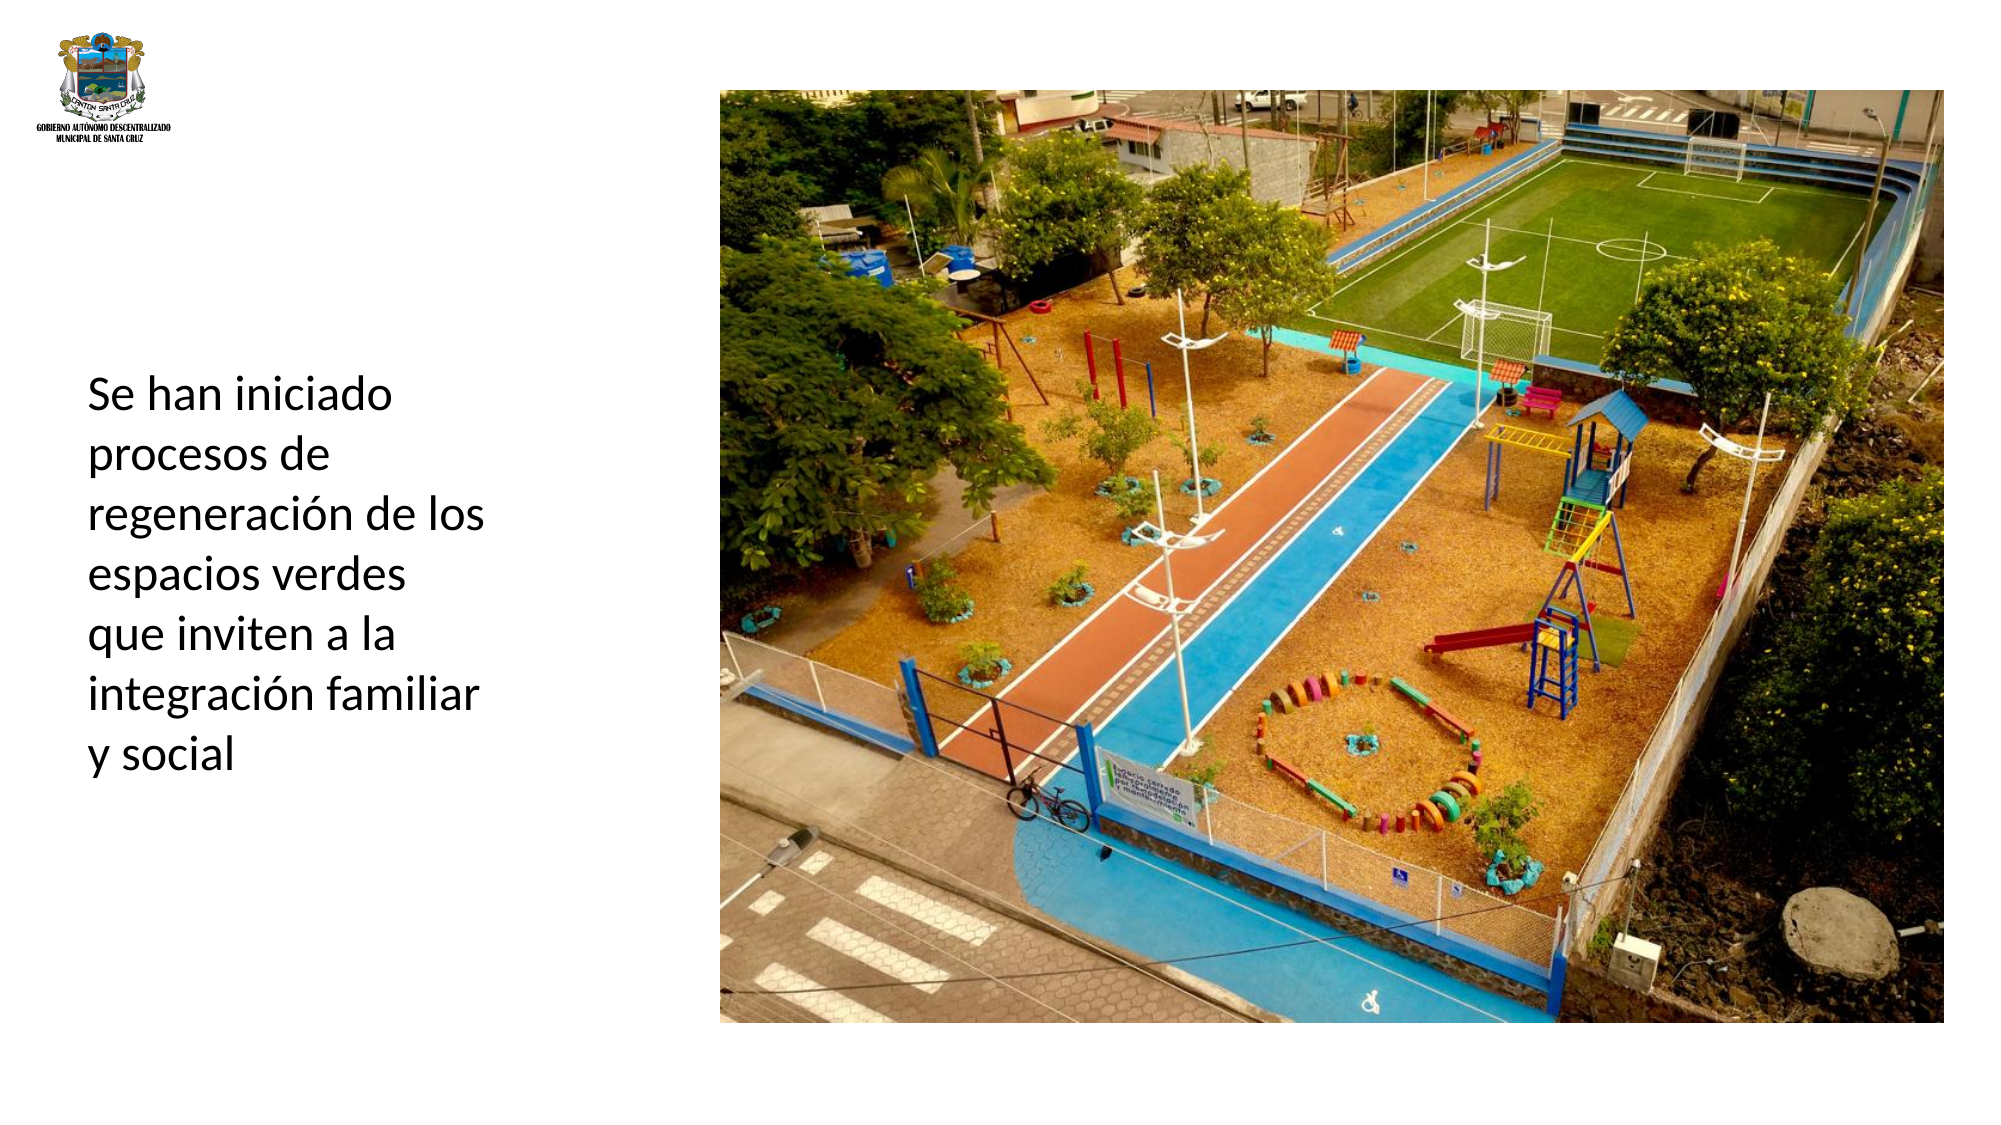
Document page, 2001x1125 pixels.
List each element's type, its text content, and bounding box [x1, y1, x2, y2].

picture [720, 90, 1944, 1023]
text_box Se han iniciado procesos de regeneración de los espacios verdes que inviten a la integración familiar y social [72, 352, 505, 788]
picture [32, 28, 175, 153]
